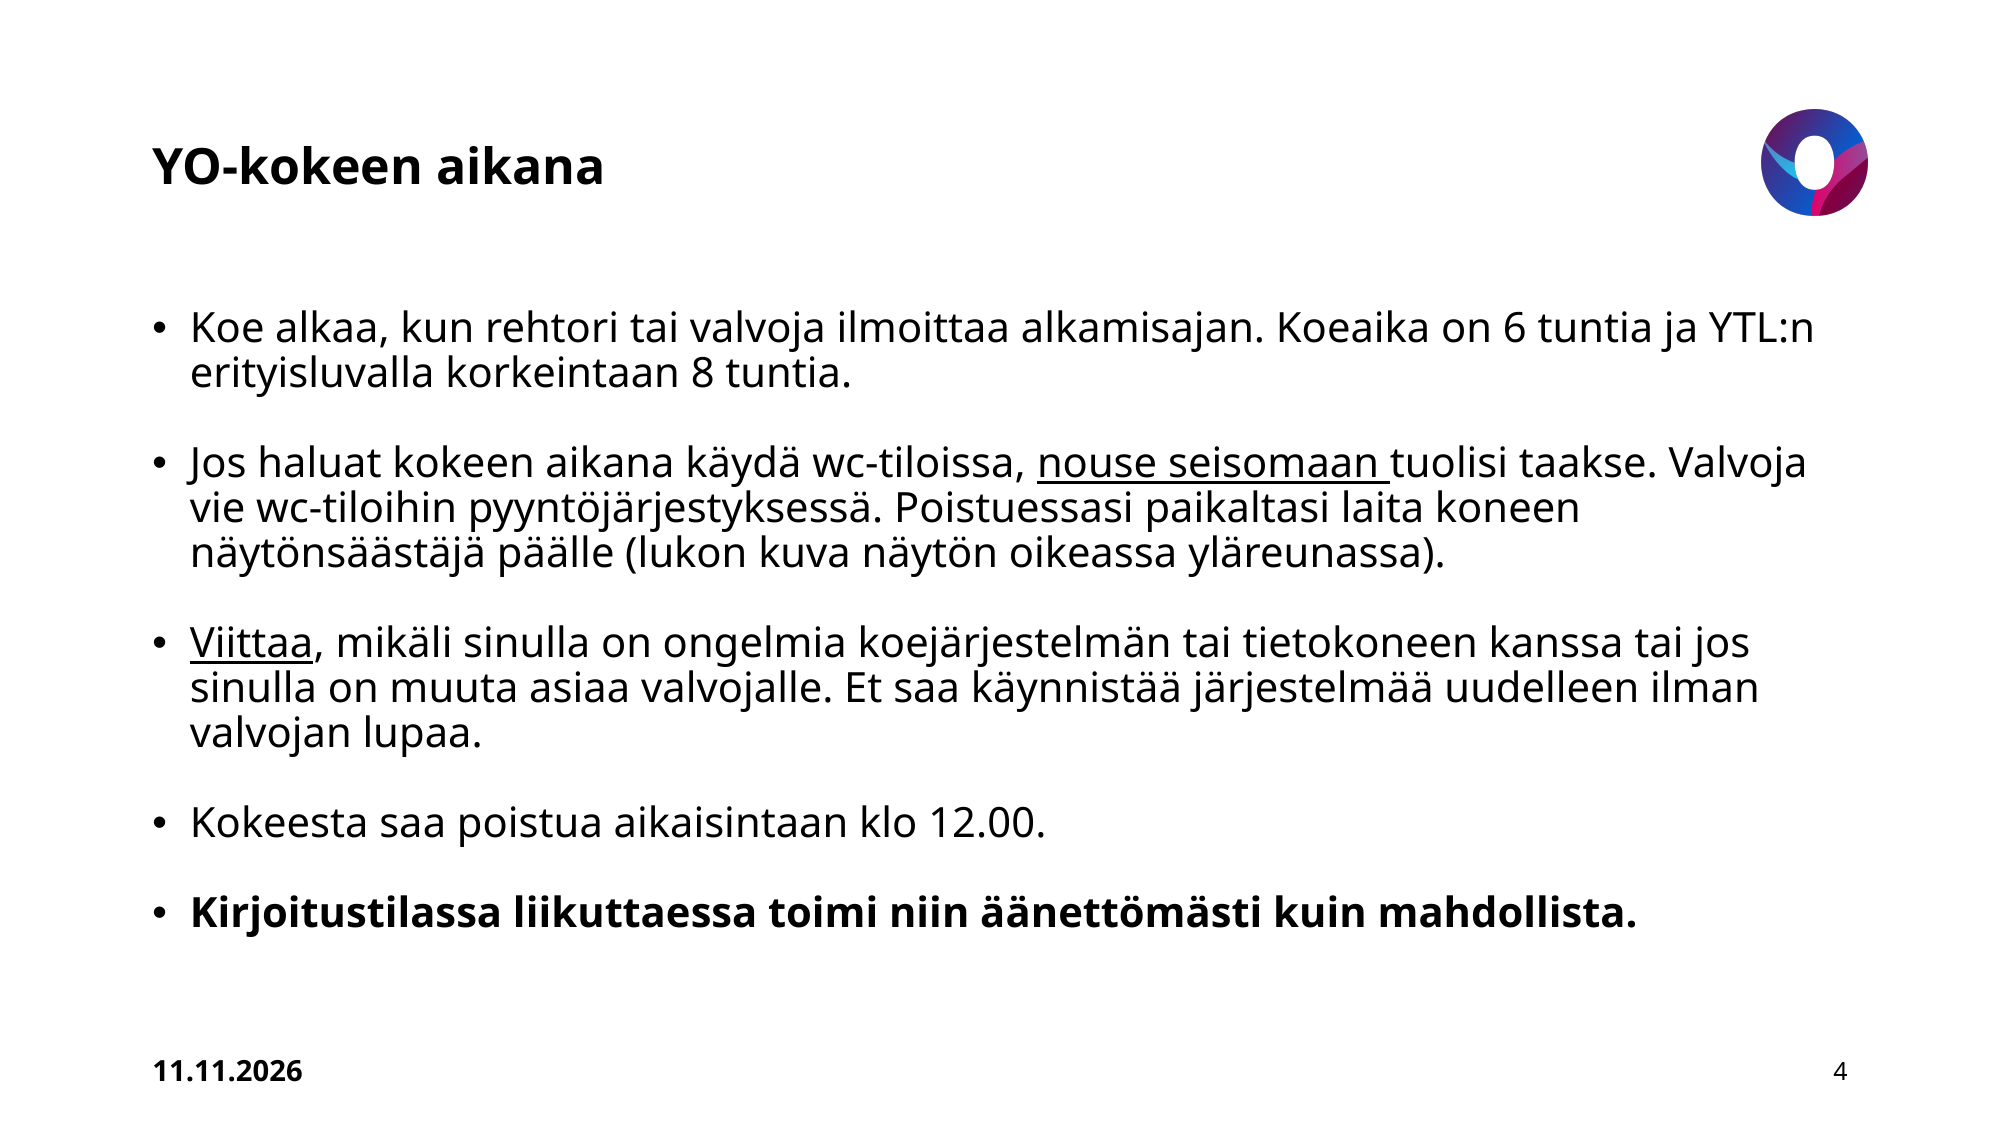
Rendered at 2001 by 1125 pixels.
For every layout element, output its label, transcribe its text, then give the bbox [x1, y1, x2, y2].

slide_number 4 [1412, 1042, 1863, 1103]
title YO-kokeen aikana [137, 59, 1863, 278]
picture [1863, 109, 1868, 216]
list Koe alkaa, kun rehtori tai valvoja ilmoittaa alkamisajan. Koeaika on 6 tuntia ja YTL:n erityisluvalla korkeintaan 8 tuntia. Jos haluat kokeen aikana käydä wc-tiloissa, nouse seisomaan tuolisi taakse. Valvoja vie wc-tiloihin pyyntöjärjestyksessä. Poistuessasi paikaltasi laita koneen näytönsäästäjä päälle (lukon kuva näytön oikeassa yläreunassa). Viittaa, mikäli sinulla on ongelmia koejärjestelmän tai tietokoneen kanssa tai jos sinulla on muuta asiaa valvojalle. Et saa käynnistää järjestelmää uudelleen ilman valvojan lupaa. Kokeesta saa poistua aikaisintaan klo 12.00. Kirjoitustilassa liikuttaessa toimi niin äänettömästi kuin mahdollista. [137, 299, 1863, 1014]
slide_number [137, 1042, 588, 1103]
